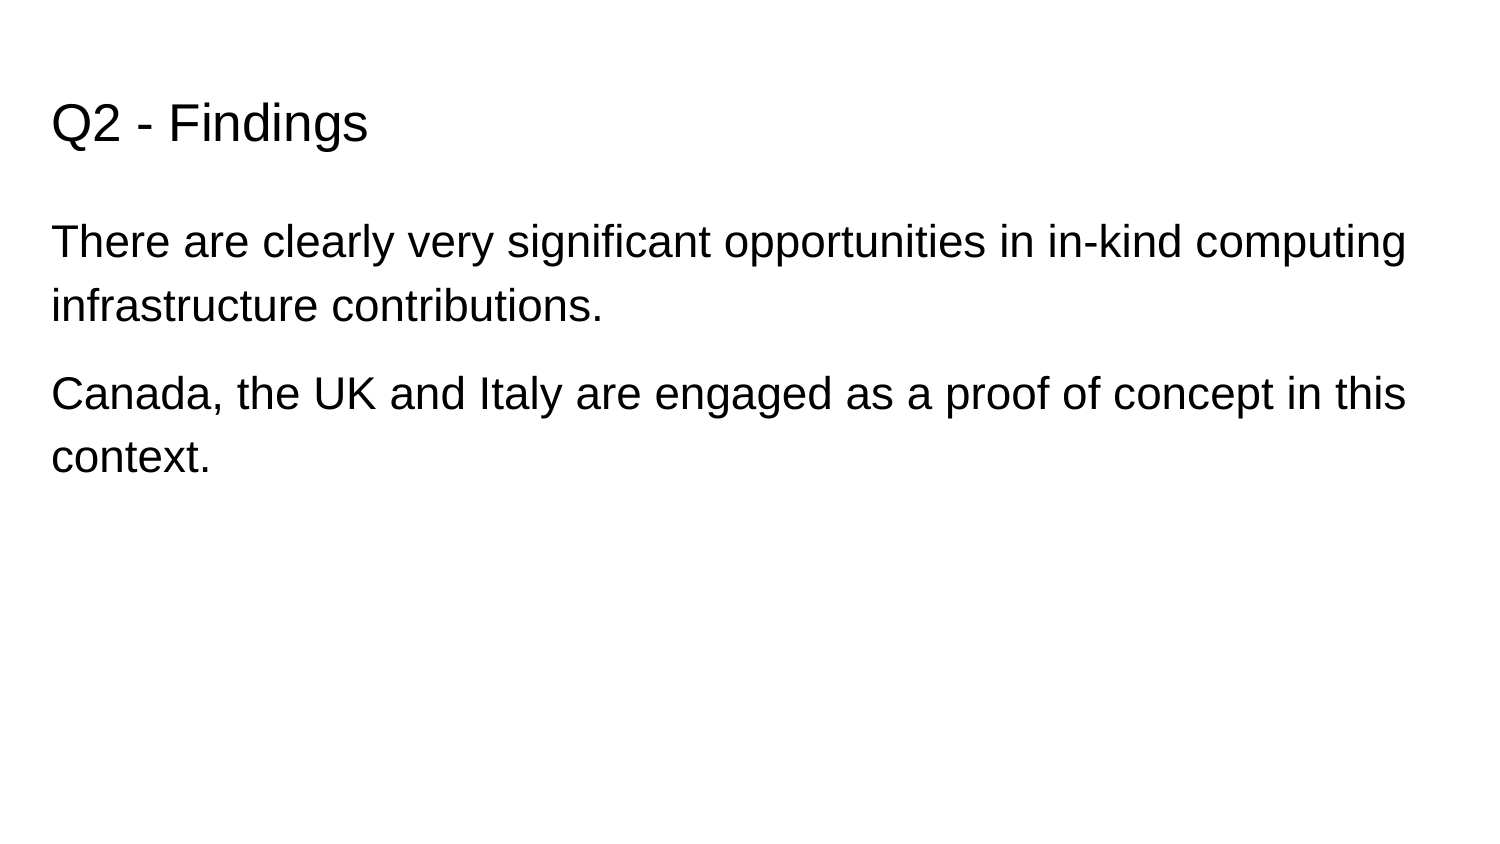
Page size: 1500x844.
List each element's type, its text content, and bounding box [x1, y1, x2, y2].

list There are clearly very significant opportunities in in-kind computing infrastructure contributions. Canada, the UK and Italy are engaged as a proof of concept in this context. [51, 189, 1449, 750]
title Q2 - Findings [51, 72, 1449, 167]
